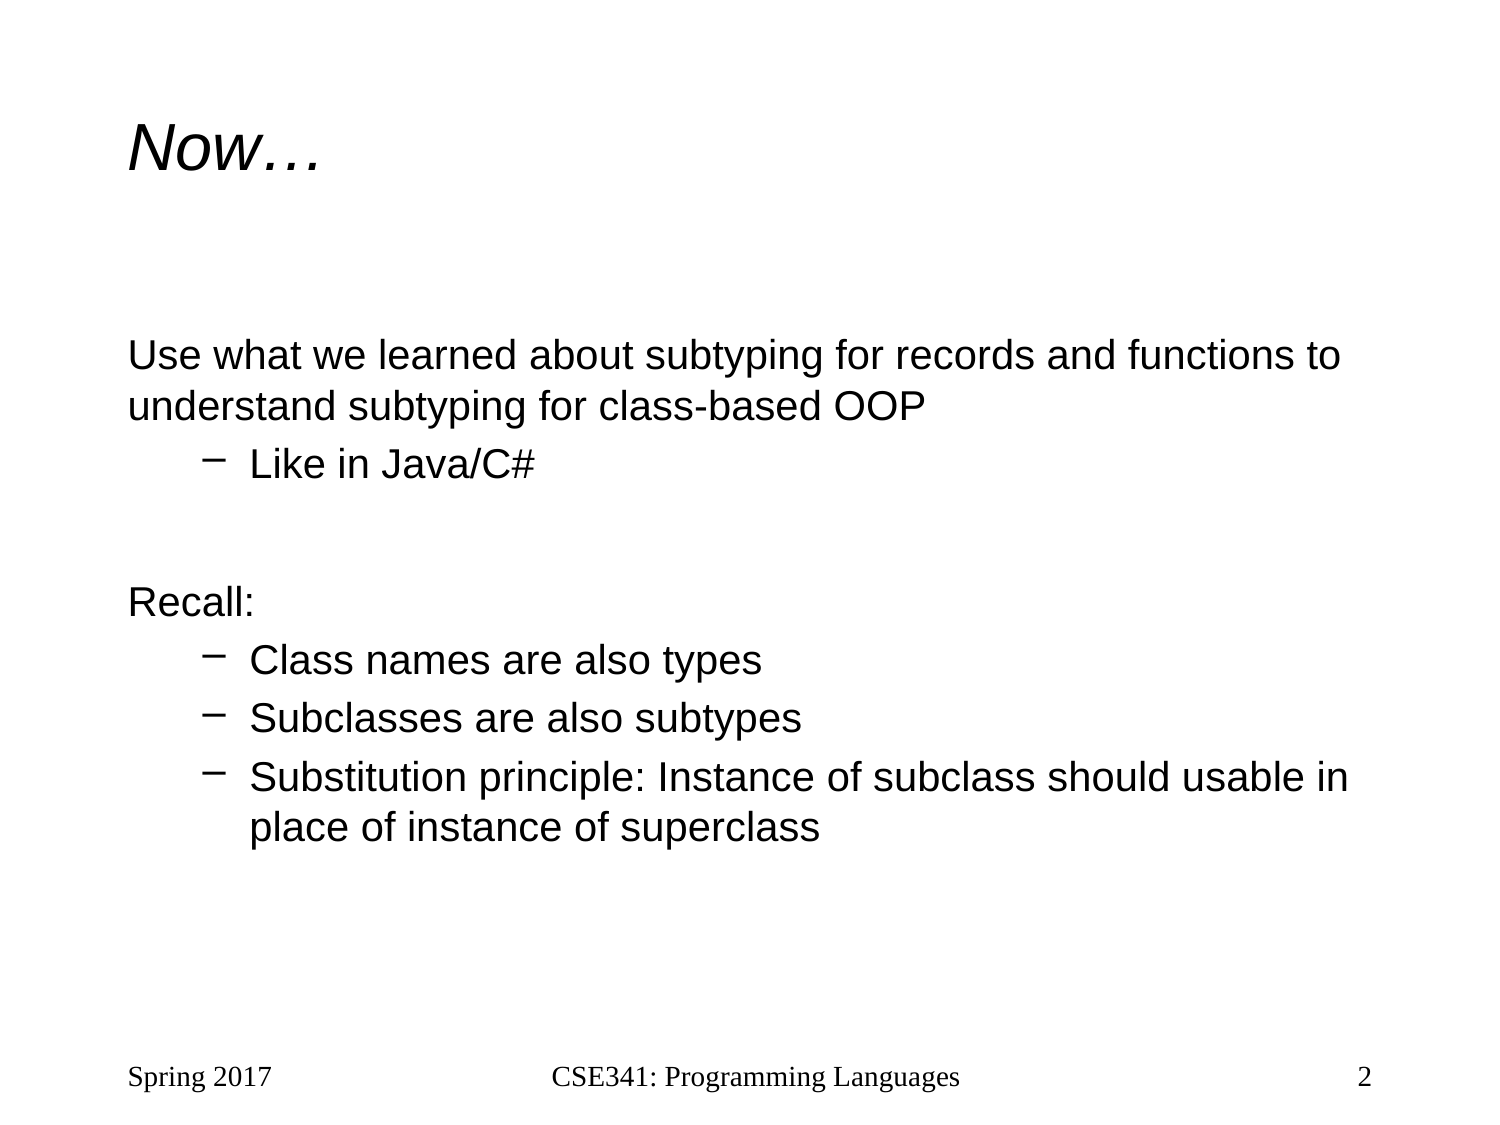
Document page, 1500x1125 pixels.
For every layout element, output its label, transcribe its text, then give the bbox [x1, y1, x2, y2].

footer CSE341: Programming Languages [474, 1049, 1038, 1125]
slide_number 2 [1074, 1049, 1388, 1125]
title Now… [112, 49, 1388, 238]
slide_number Spring 2017 [112, 1049, 426, 1125]
list Use what we learned about subtyping for records and functions to understand subtyping for class-based OOP Like in Java/C# Recall: Class names are also types Subclasses are also subtypes Substitution principle: Instance of subclass should usable in place of instance of superclass [112, 262, 1388, 1001]
